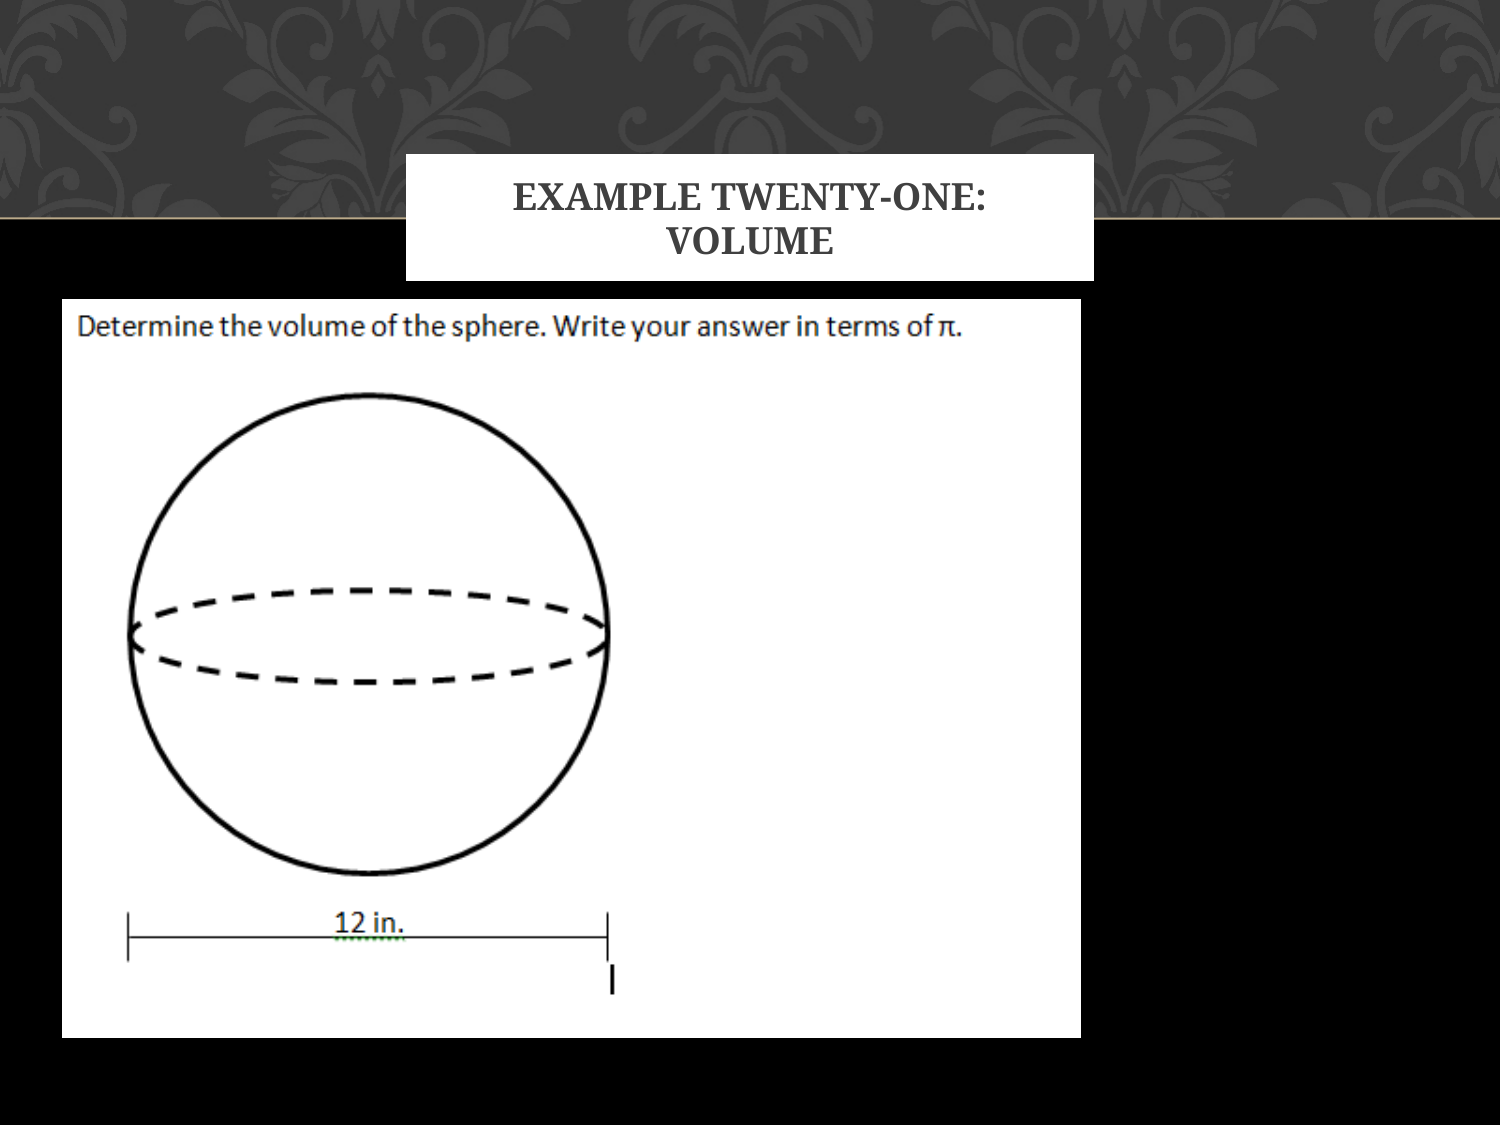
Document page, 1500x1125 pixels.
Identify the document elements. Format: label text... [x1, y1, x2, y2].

title Example twenty-one: Volume [406, 154, 1094, 281]
picture [62, 299, 1081, 1038]
